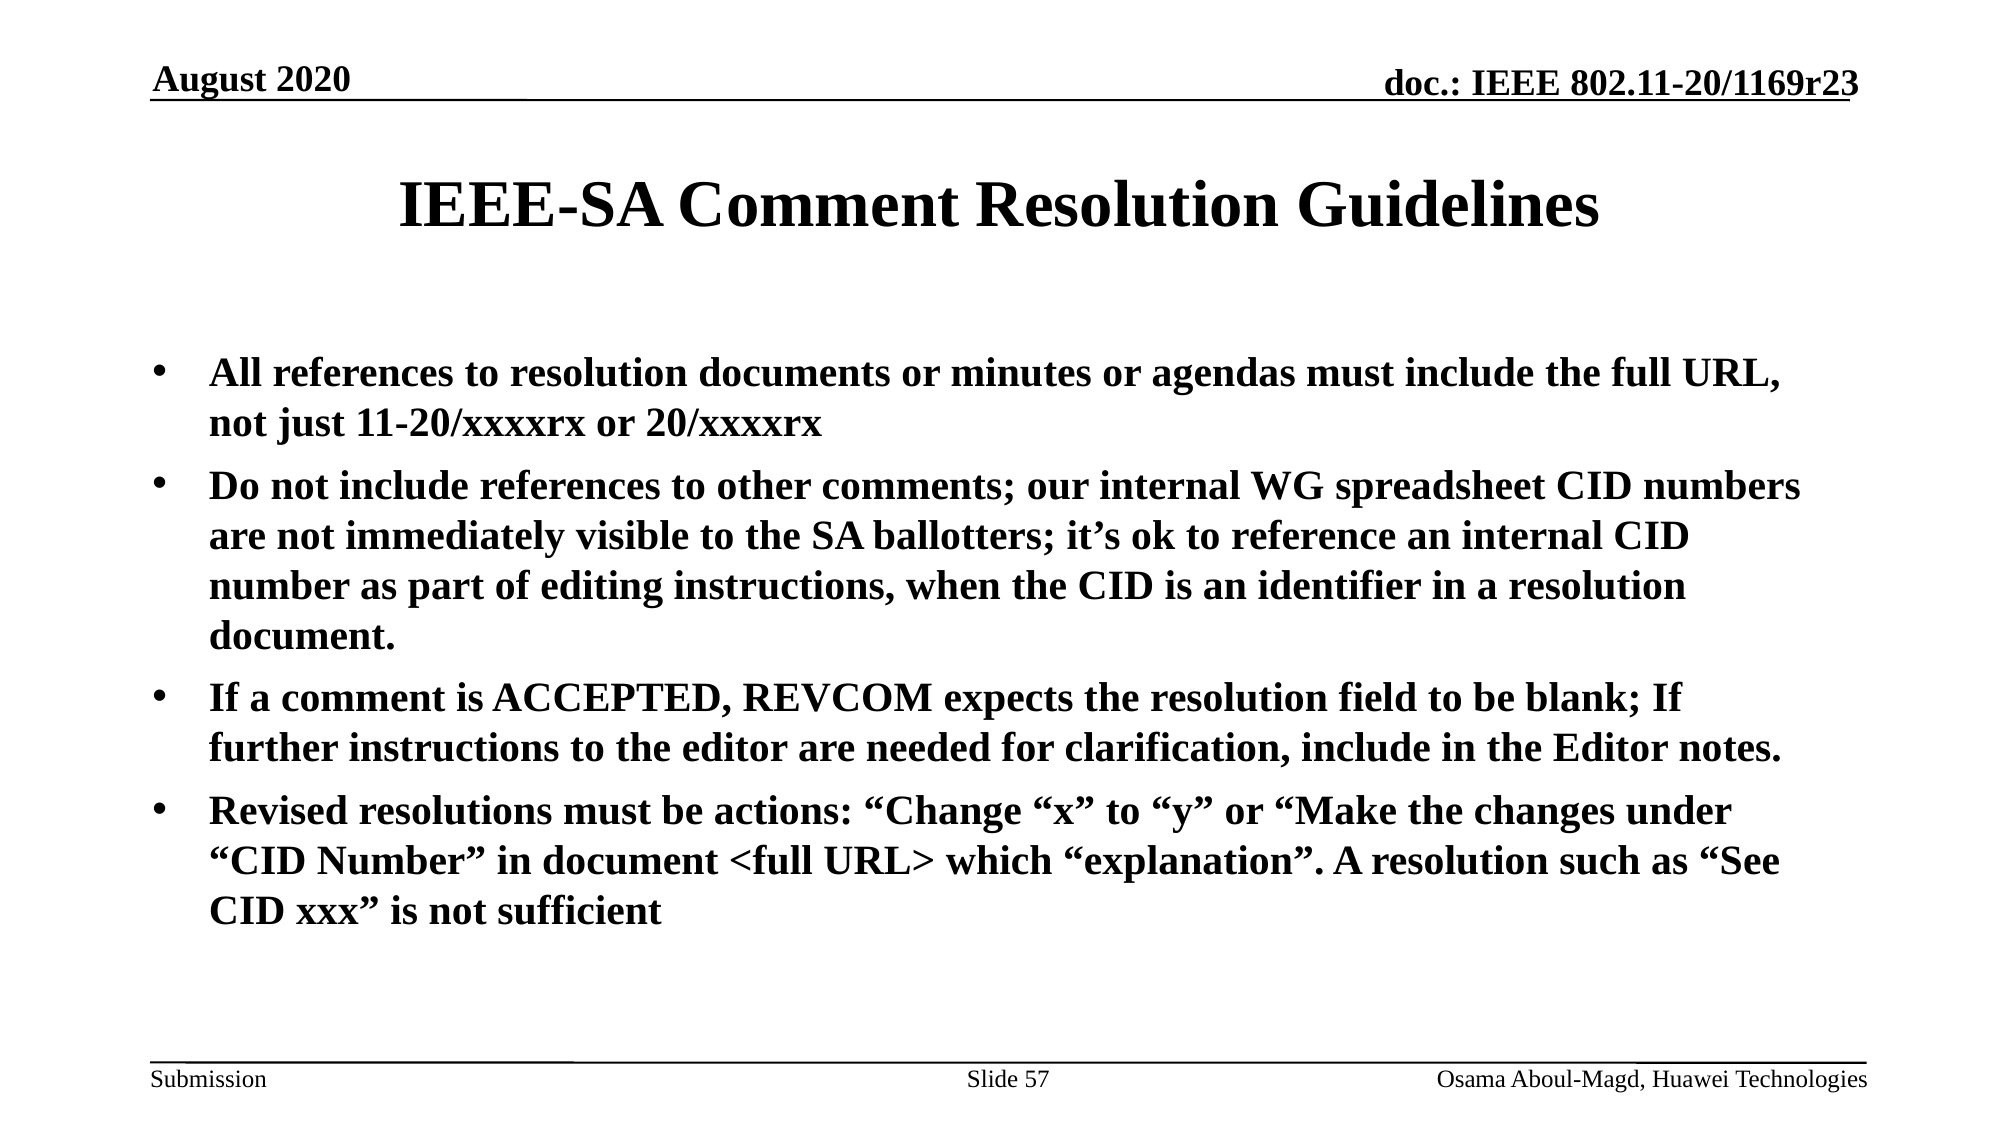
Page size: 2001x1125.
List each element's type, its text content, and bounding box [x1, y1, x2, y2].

title IEEE-SA Comment Resolution Guidelines [149, 112, 1850, 288]
slide_number Slide 57 [950, 1061, 1067, 1123]
list All references to resolution documents or minutes or agendas must include the full URL, not just 11-20/xxxxrx or 20/xxxxrx Do not include references to other comments; our internal WG spreadsheet CID numbers are not immediately visible to the SA ballotters; it’s ok to reference an internal CID number as part of editing instructions, when the CID is an identifier in a resolution document. If a comment is ACCEPTED, REVCOM expects the resolution field to be blank; If further instructions to the editor are needed for clarification, include in the Editor notes. Revised resolutions must be actions: “Change “x” to “y” or “Make the changes under “CID Number” in document <full URL> which “explanation”. A resolution such as “See CID xxx” is not sufficient [137, 337, 1838, 1013]
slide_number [152, 54, 563, 100]
footer Osama Aboul-Magd, Huawei Technologies [1171, 1061, 1869, 1093]
